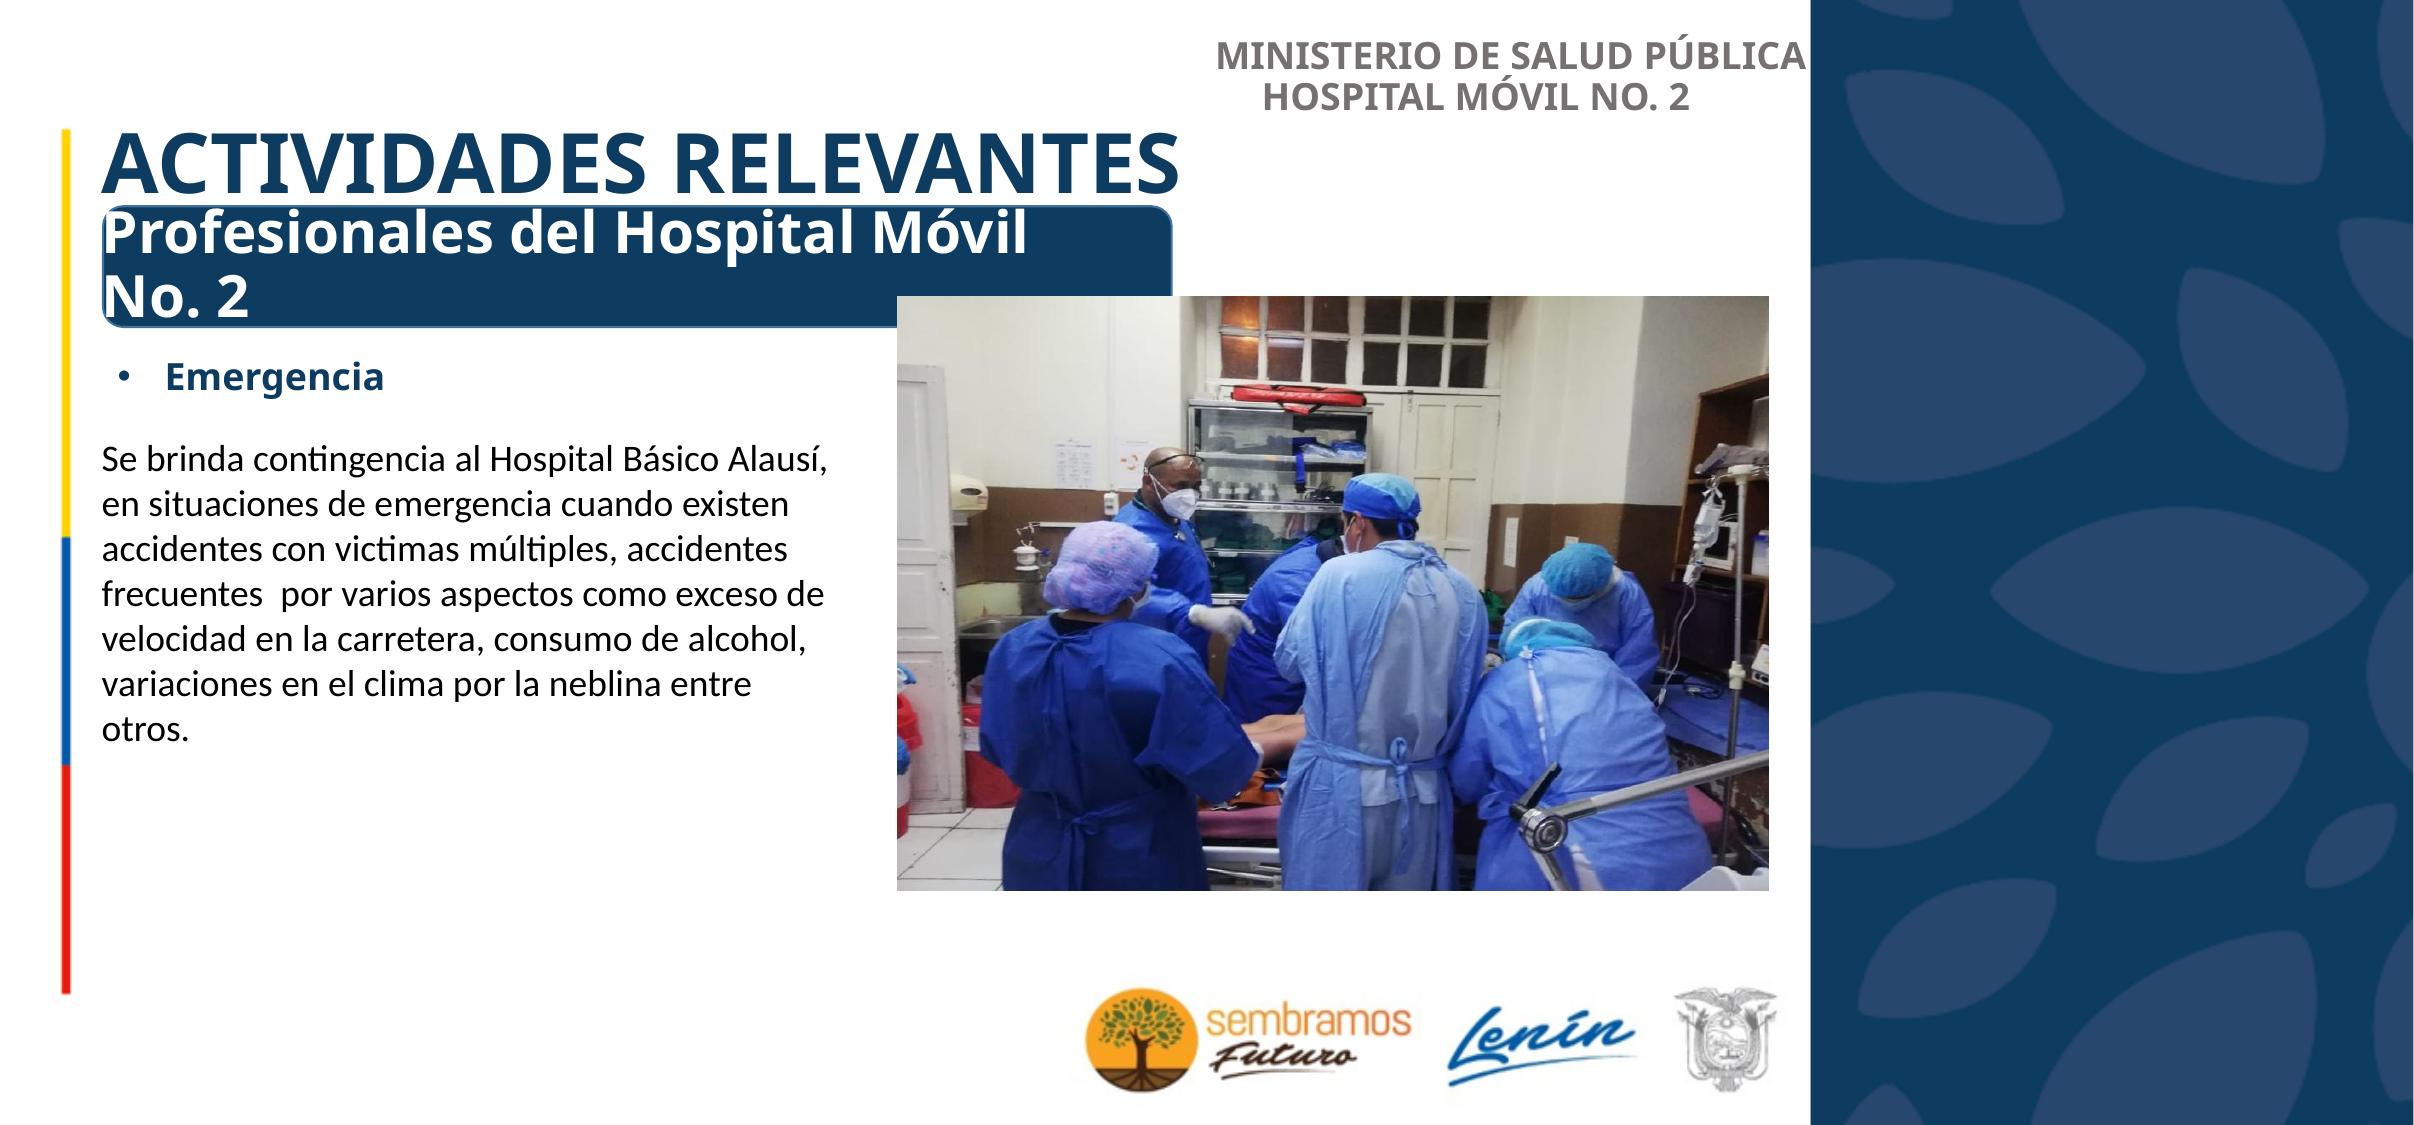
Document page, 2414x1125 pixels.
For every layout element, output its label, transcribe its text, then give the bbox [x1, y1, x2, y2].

text_box HOSPITAL MÓVIL NO. 2 [934, 48, 2018, 149]
text_box Se brinda contingencia al Hospital Básico Alausí, en situaciones de emergencia cuando existen accidentes con victimas múltiples, accidentes frecuentes por varios aspectos como exceso de velocidad en la carretera, consumo de alcohol, variaciones en el clima por la neblina entre otros. [86, 427, 852, 757]
text_box Profesionales del Hospital Móvil No. 2 [86, 216, 1156, 317]
text_box [104, 317, 897, 329]
text_box [104, 205, 1173, 296]
text_box MINISTERIO DE SALUD PÚBLICA [985, 7, 2037, 108]
text_box Emergencia [102, 345, 852, 406]
text_box ACTIVIDADES RELEVANTES [86, 116, 1616, 217]
picture [0, 0, 2414, 1125]
